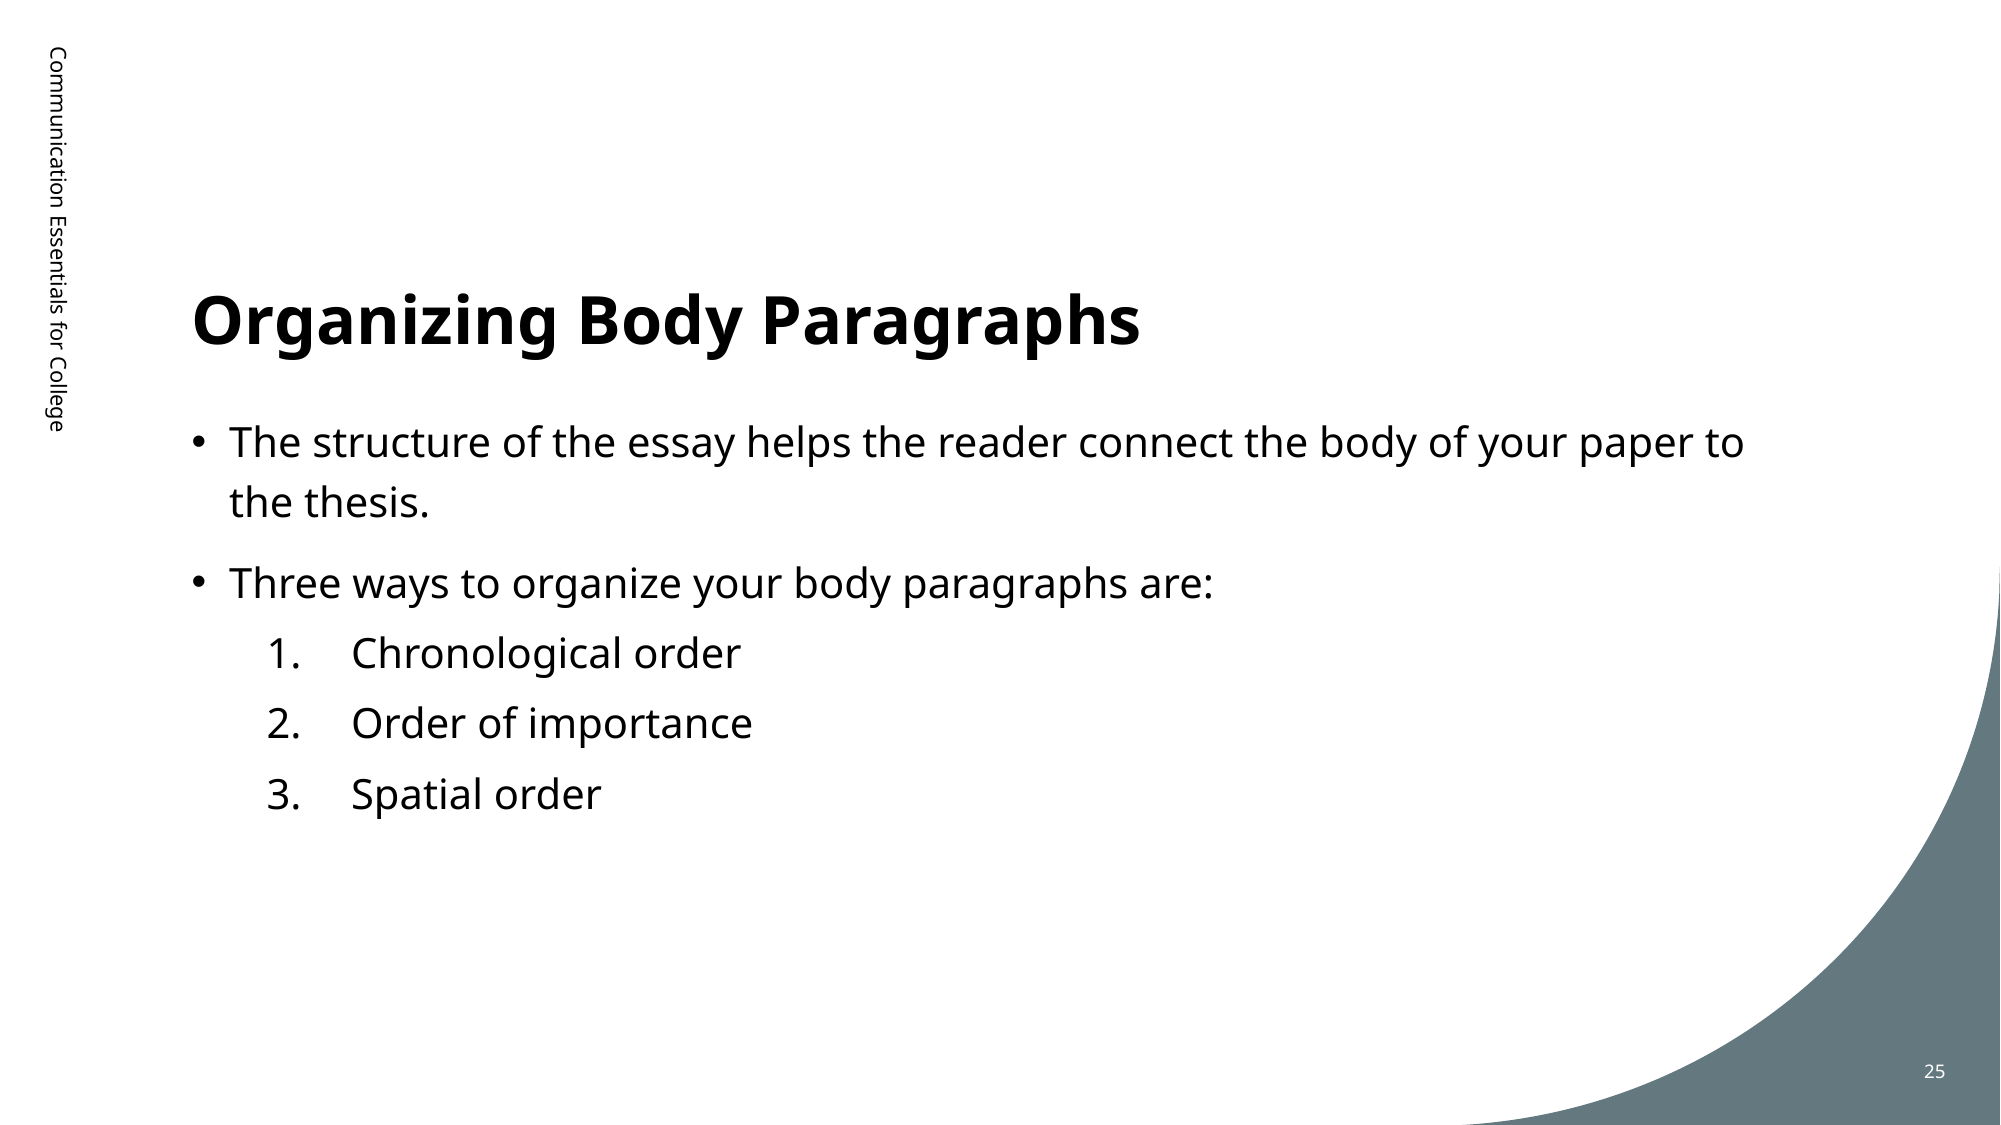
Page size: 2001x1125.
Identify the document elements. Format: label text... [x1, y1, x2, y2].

footer Communication Essentials for College [20, 31, 80, 661]
list The structure of the essay helps the reader connect the body of your paper to the thesis. Three ways to organize your body paragraphs are: Chronological order Order of importance Spatial order [176, 398, 1809, 975]
title Organizing Body Paragraphs [176, 118, 1809, 366]
slide_number 25 [1893, 1042, 1961, 1103]
